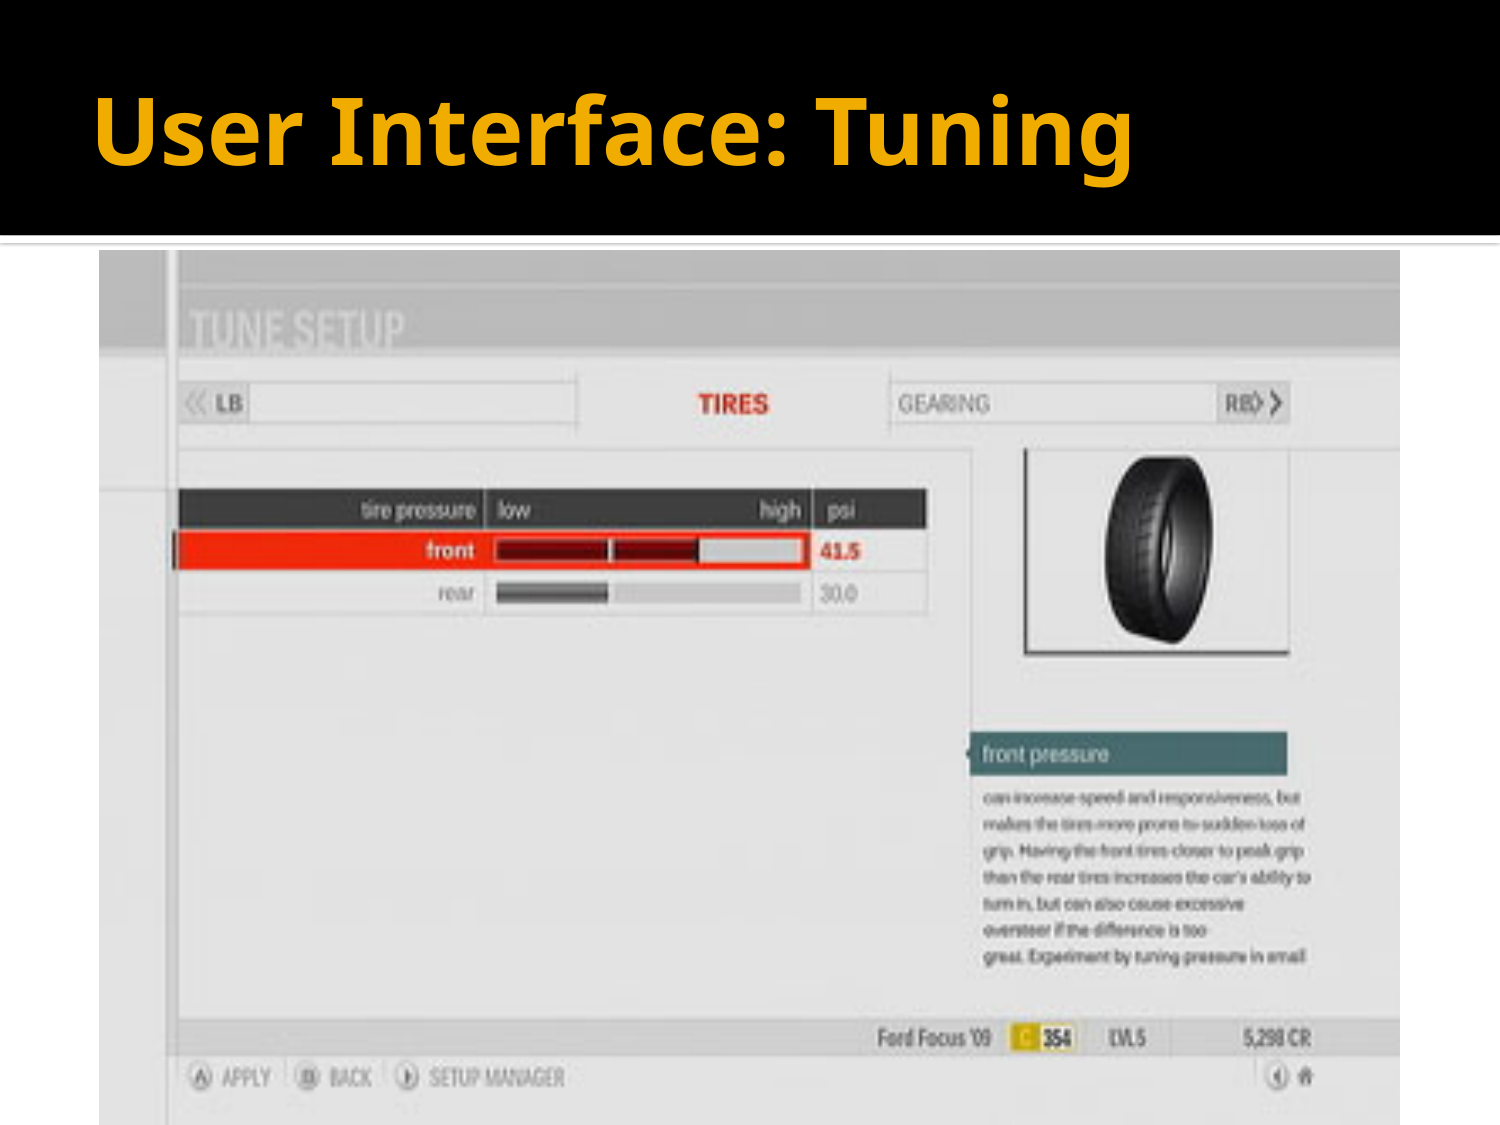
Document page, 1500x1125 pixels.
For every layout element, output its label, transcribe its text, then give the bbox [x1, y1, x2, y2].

title User Interface: Tuning [75, 25, 1425, 231]
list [99, 250, 1400, 1125]
